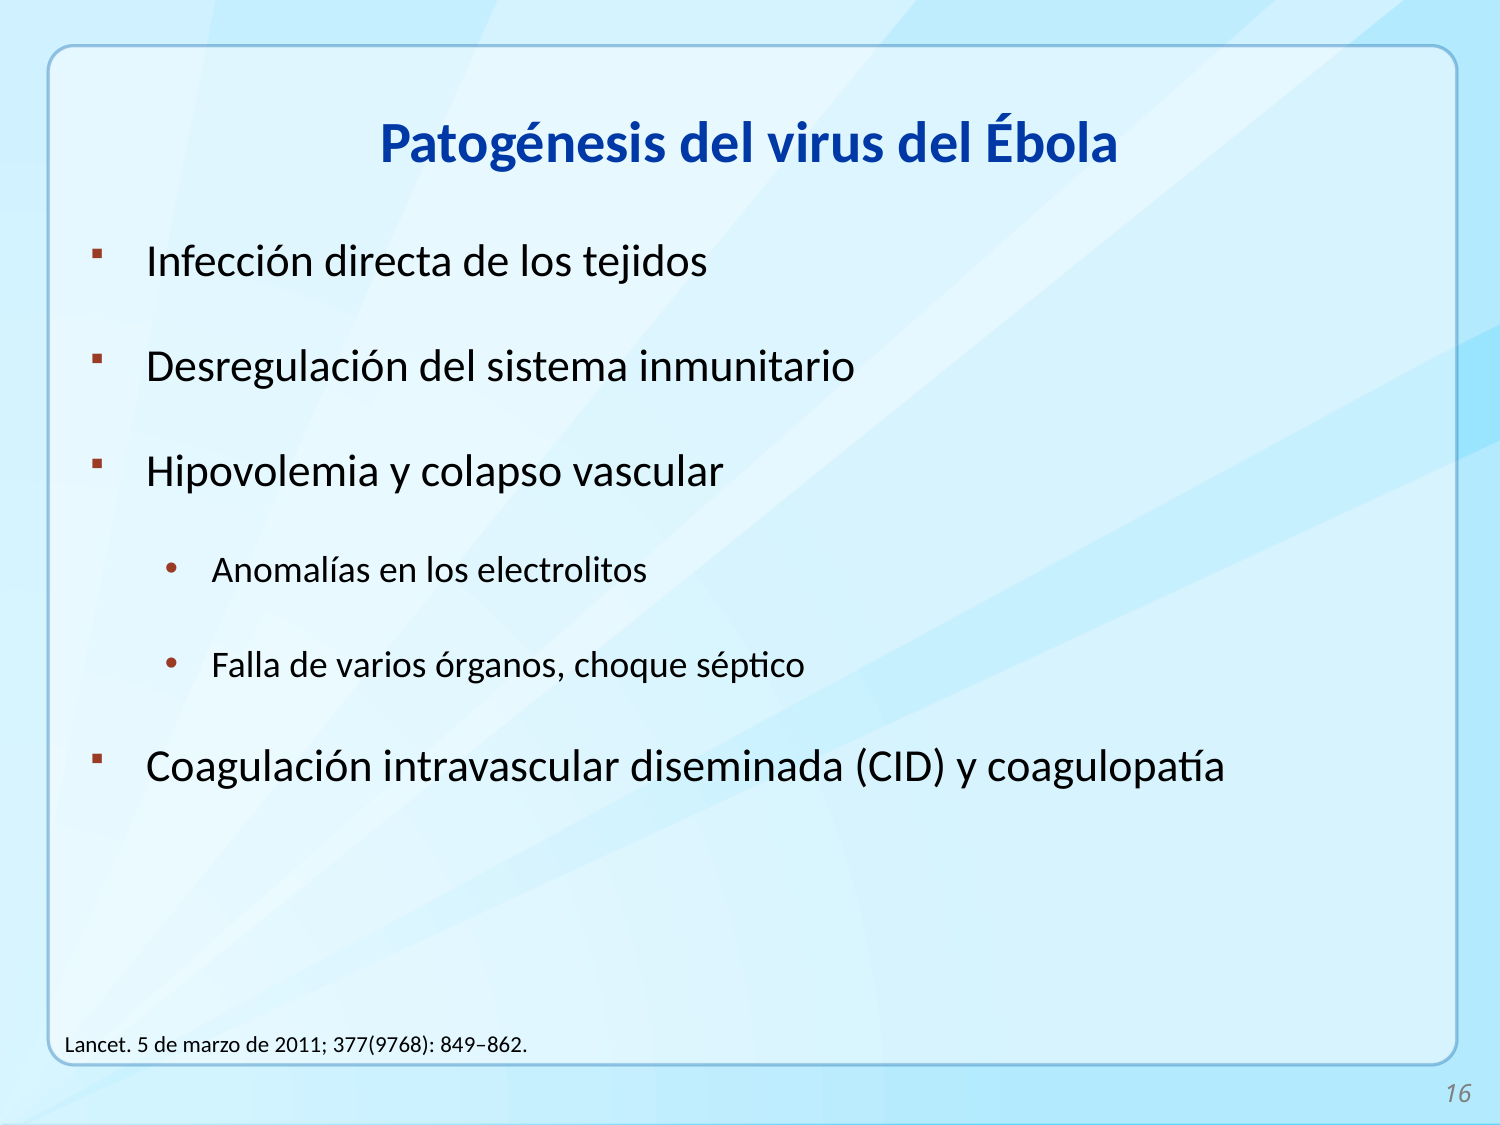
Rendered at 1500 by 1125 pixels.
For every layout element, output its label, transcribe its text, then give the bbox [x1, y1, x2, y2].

list Lancet. 5 de marzo de 2011; 377(9768): 849–862. [50, 1022, 1449, 1109]
text_box 16 [1436, 1070, 1497, 1116]
title Patogénesis del virus del Ébola [75, 45, 1425, 223]
picture [0, 0, 1500, 1125]
list Infección directa de los tejidos Desregulación del sistema inmunitario Hipovolemia y colapso vascular Anomalías en los electrolitos Falla de varios órganos, choque séptico Coagulación intravascular diseminada (CID) y coagulopatía [75, 223, 1425, 911]
